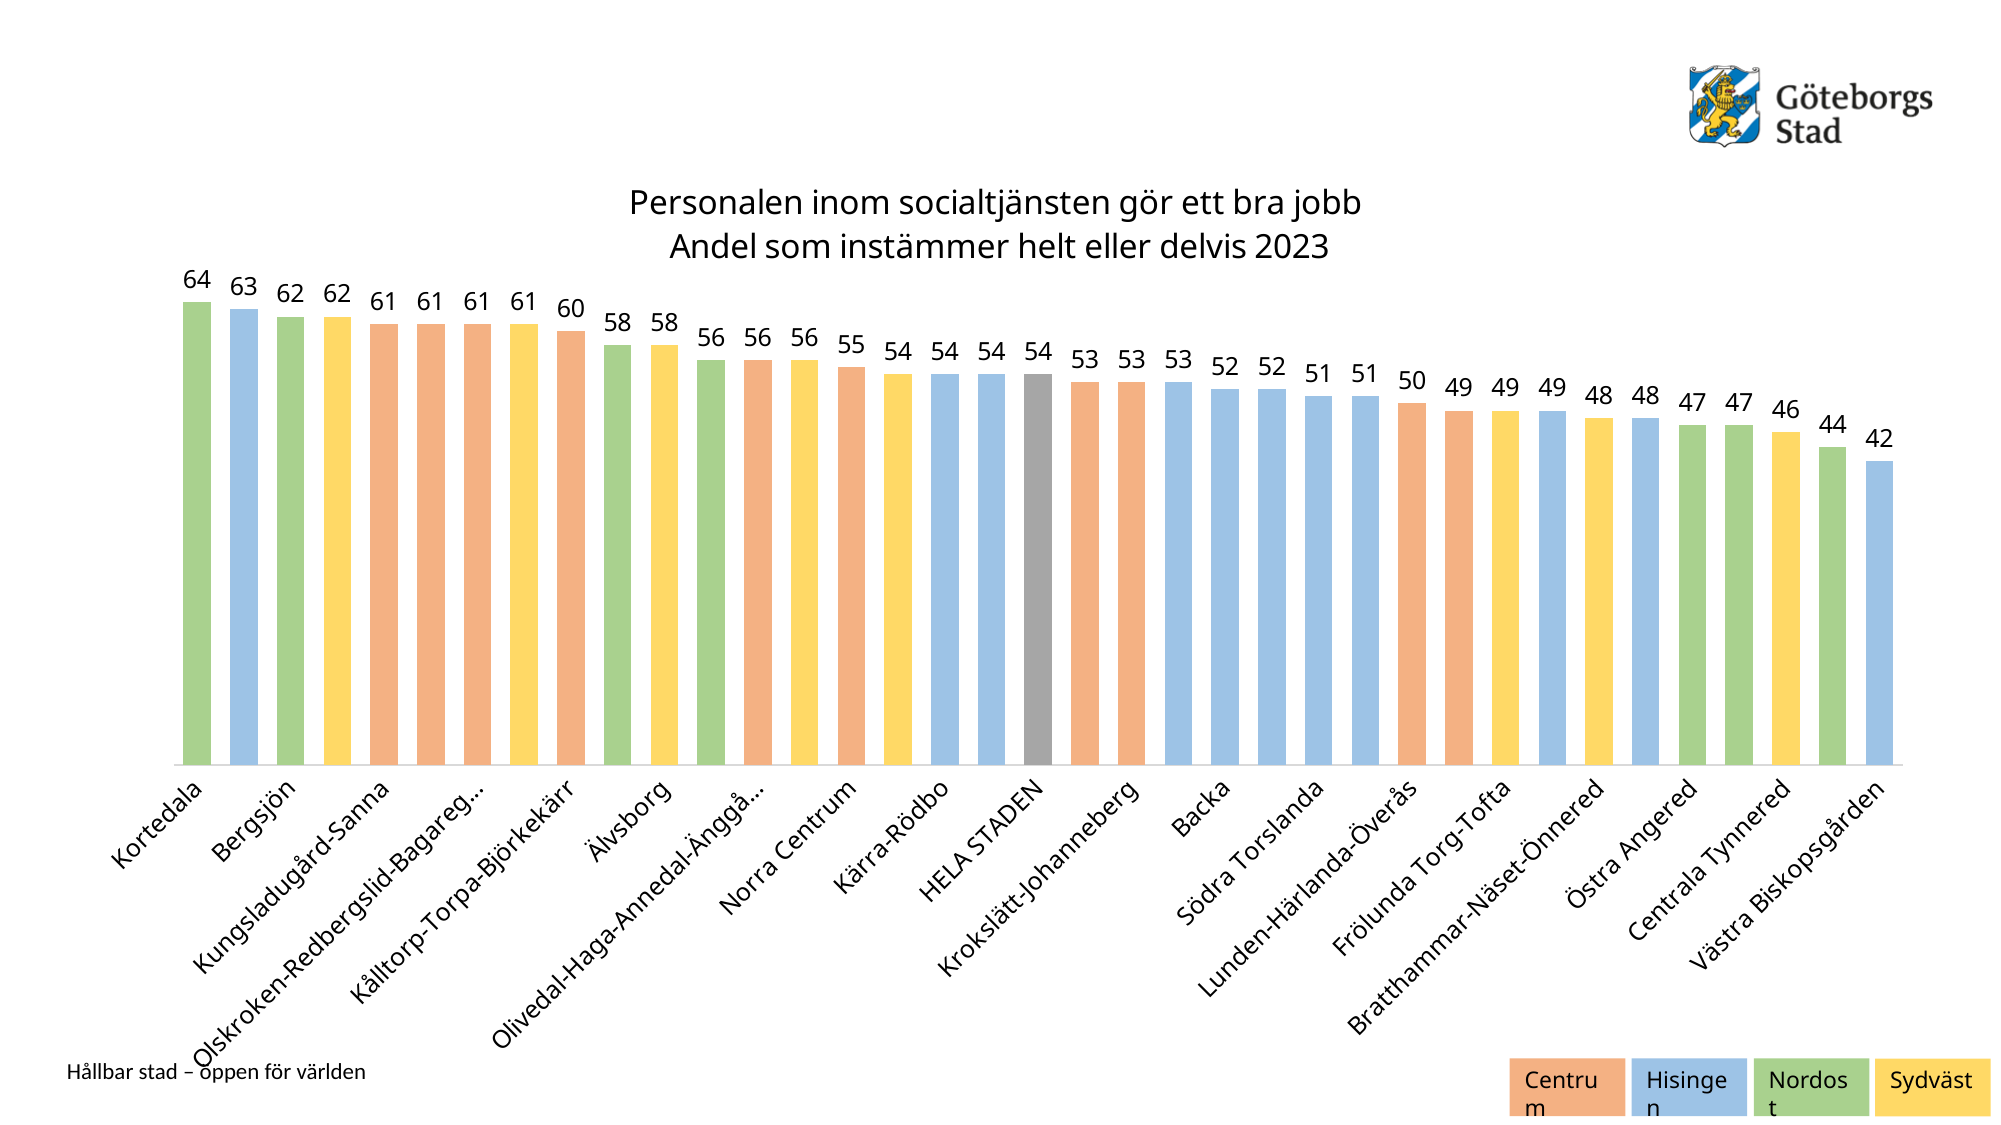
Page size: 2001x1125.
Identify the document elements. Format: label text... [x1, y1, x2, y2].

chart [66, 143, 1933, 1083]
text_box Centrum [1509, 1083, 1626, 1117]
text_box Nordost [1753, 1083, 1870, 1117]
text_box Hisingen [1631, 1083, 1748, 1117]
text_box Sydväst [1875, 1058, 1991, 1117]
picture [1689, 65, 1933, 143]
